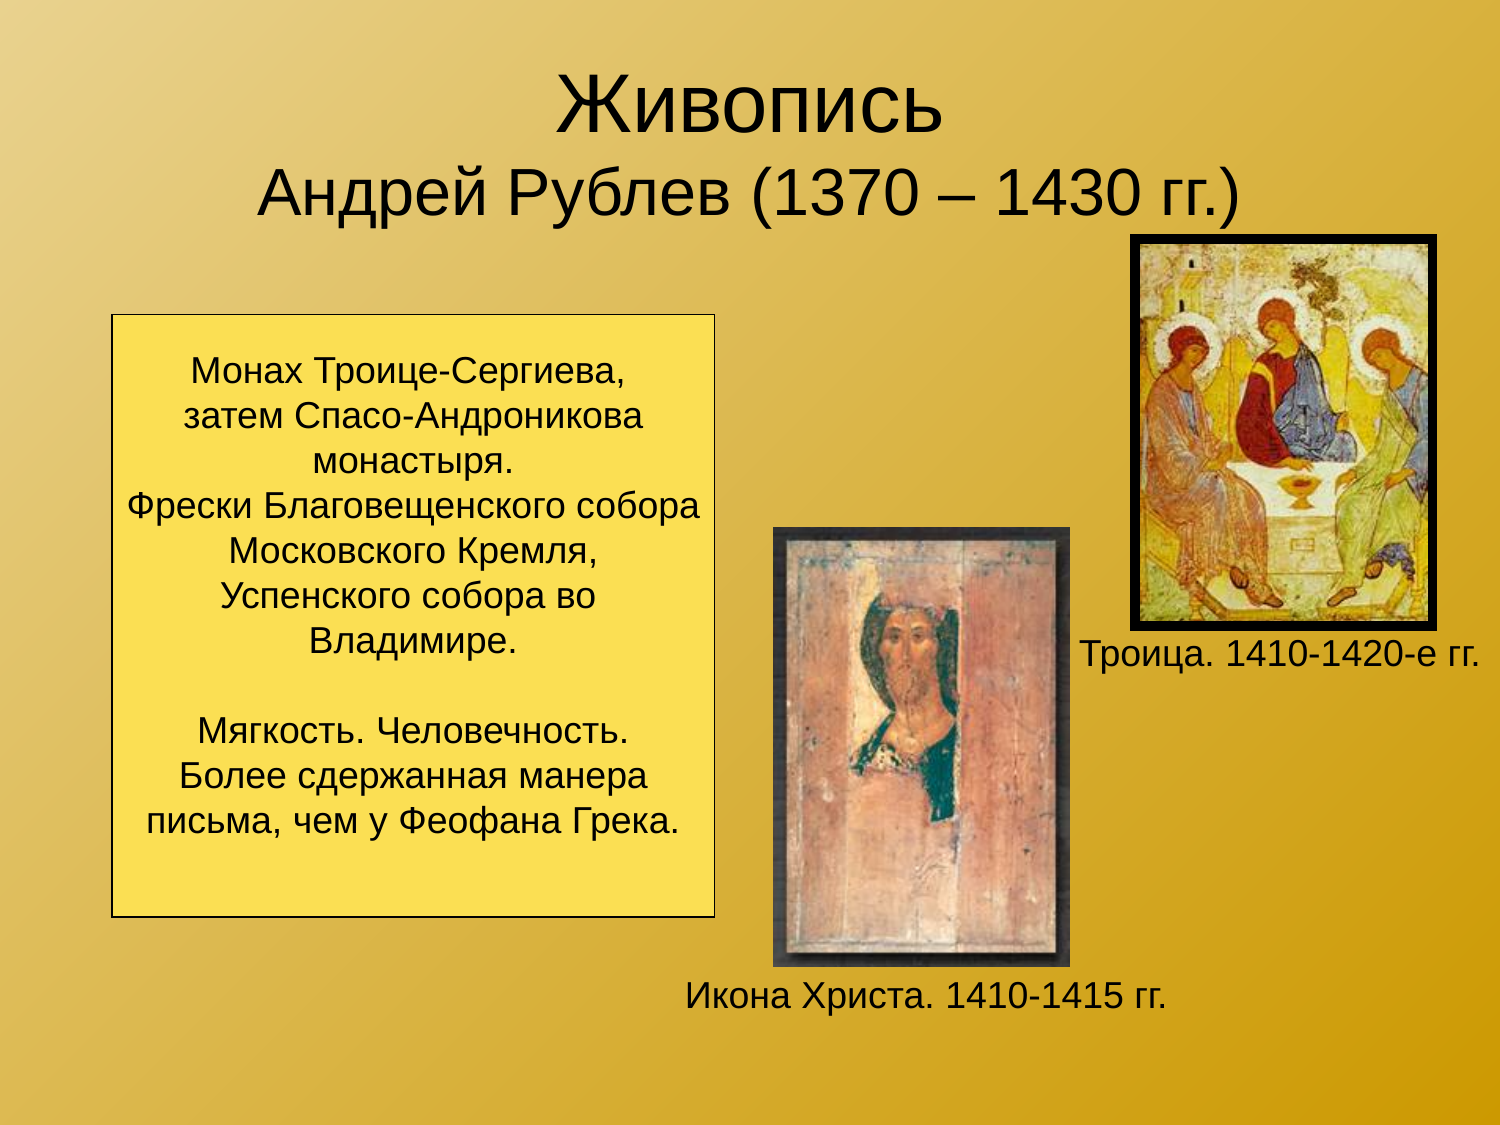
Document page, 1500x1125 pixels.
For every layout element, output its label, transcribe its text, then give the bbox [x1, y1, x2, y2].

title Живопись Андрей Рублев (1370 – 1430 гг.) [74, 44, 1426, 233]
text_box Монах Троице-Сергиева, затем Спасо-Андроникова монастыря. Фрески Благовещенского собора Московского Кремля, Успенского собора во Владимире. Мягкость. Человечность. Более сдержанная манера письма, чем у Феофана Грека. [112, 314, 715, 917]
text_box Троица. 1410-1420-е гг. [1073, 621, 1496, 682]
picture [773, 526, 1070, 967]
text_box Икона Христа. 1410-1415 гг. [670, 964, 1183, 1024]
picture [1139, 243, 1429, 622]
